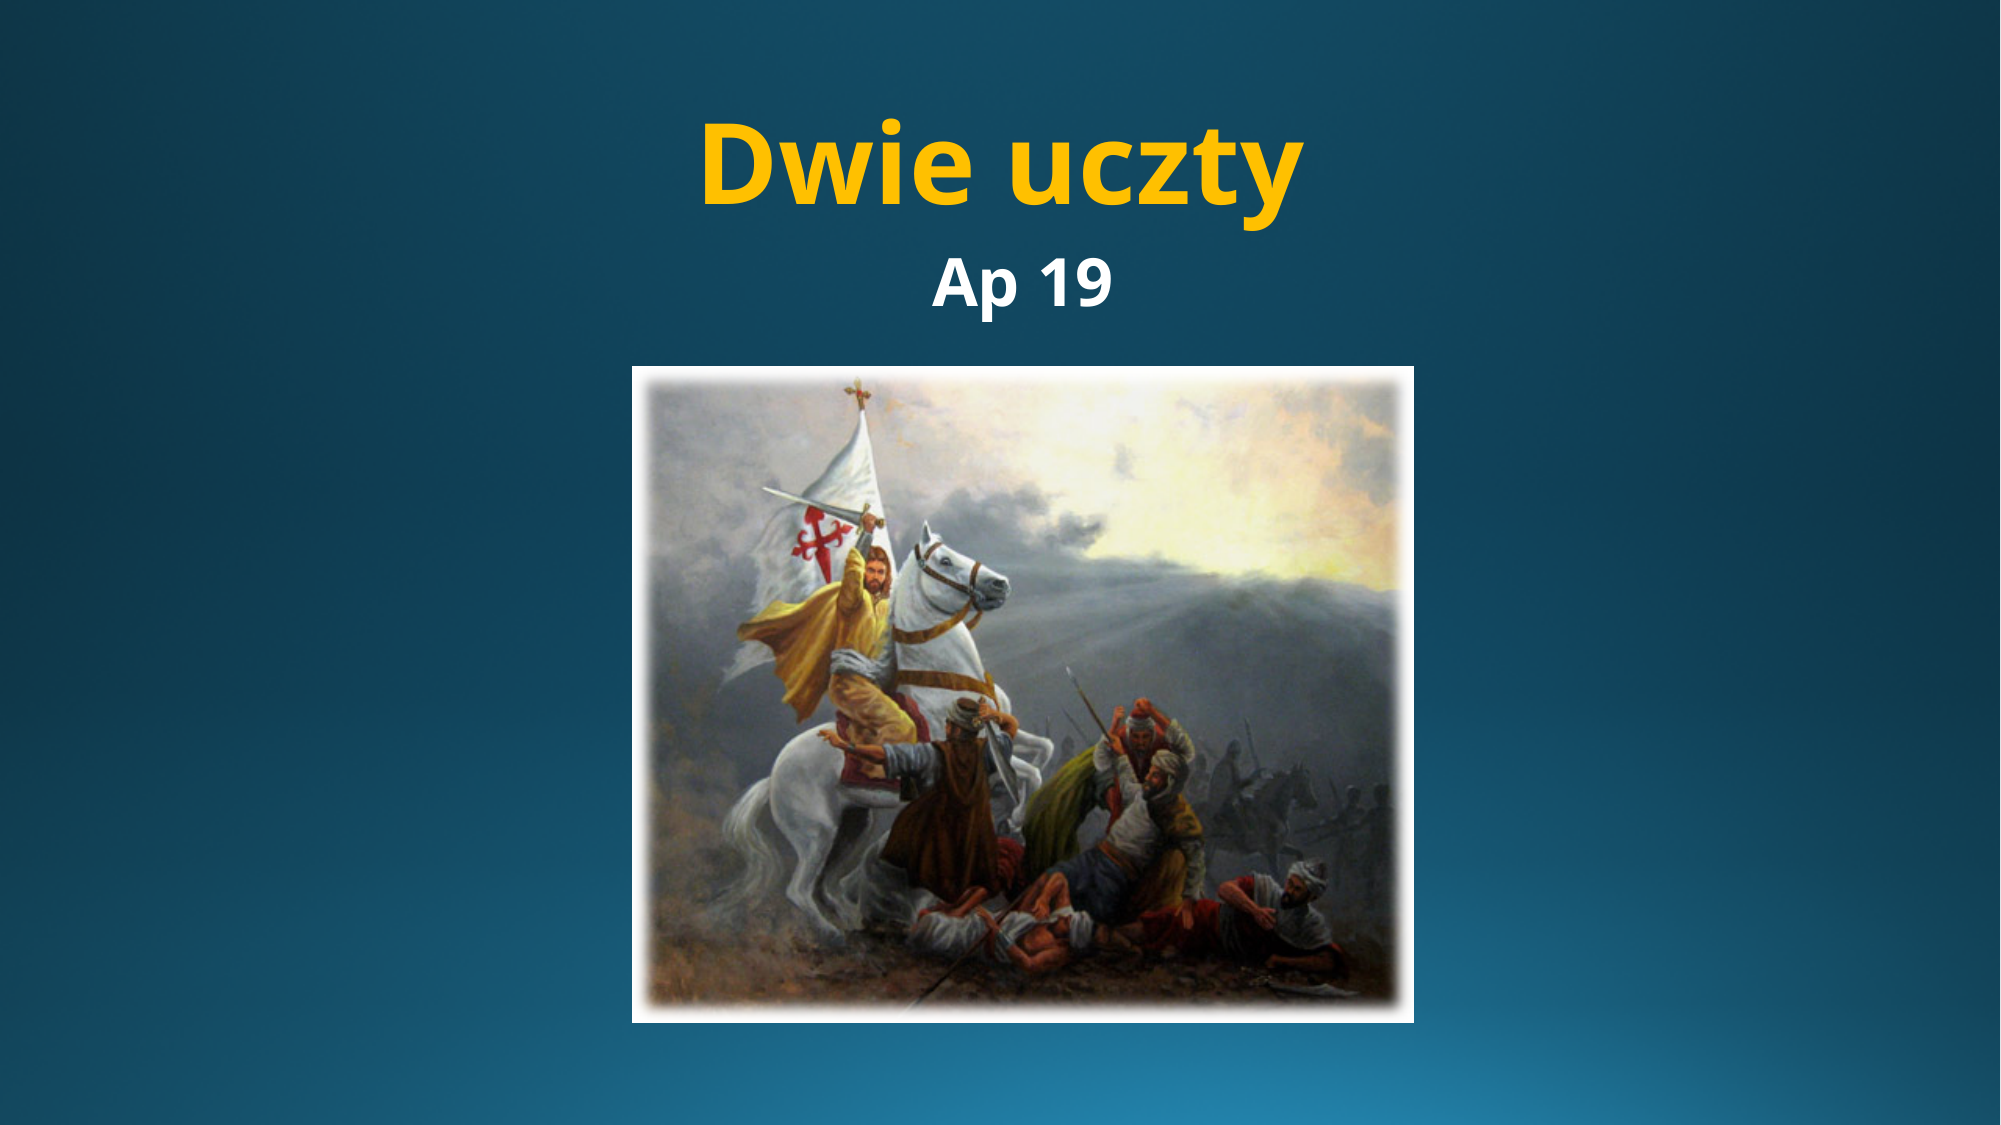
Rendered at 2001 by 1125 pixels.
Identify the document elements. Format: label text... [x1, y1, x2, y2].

title Dwie uczty [137, 59, 1863, 278]
list Ap 19 [183, 241, 1863, 956]
picture [0, 0, 2001, 1125]
